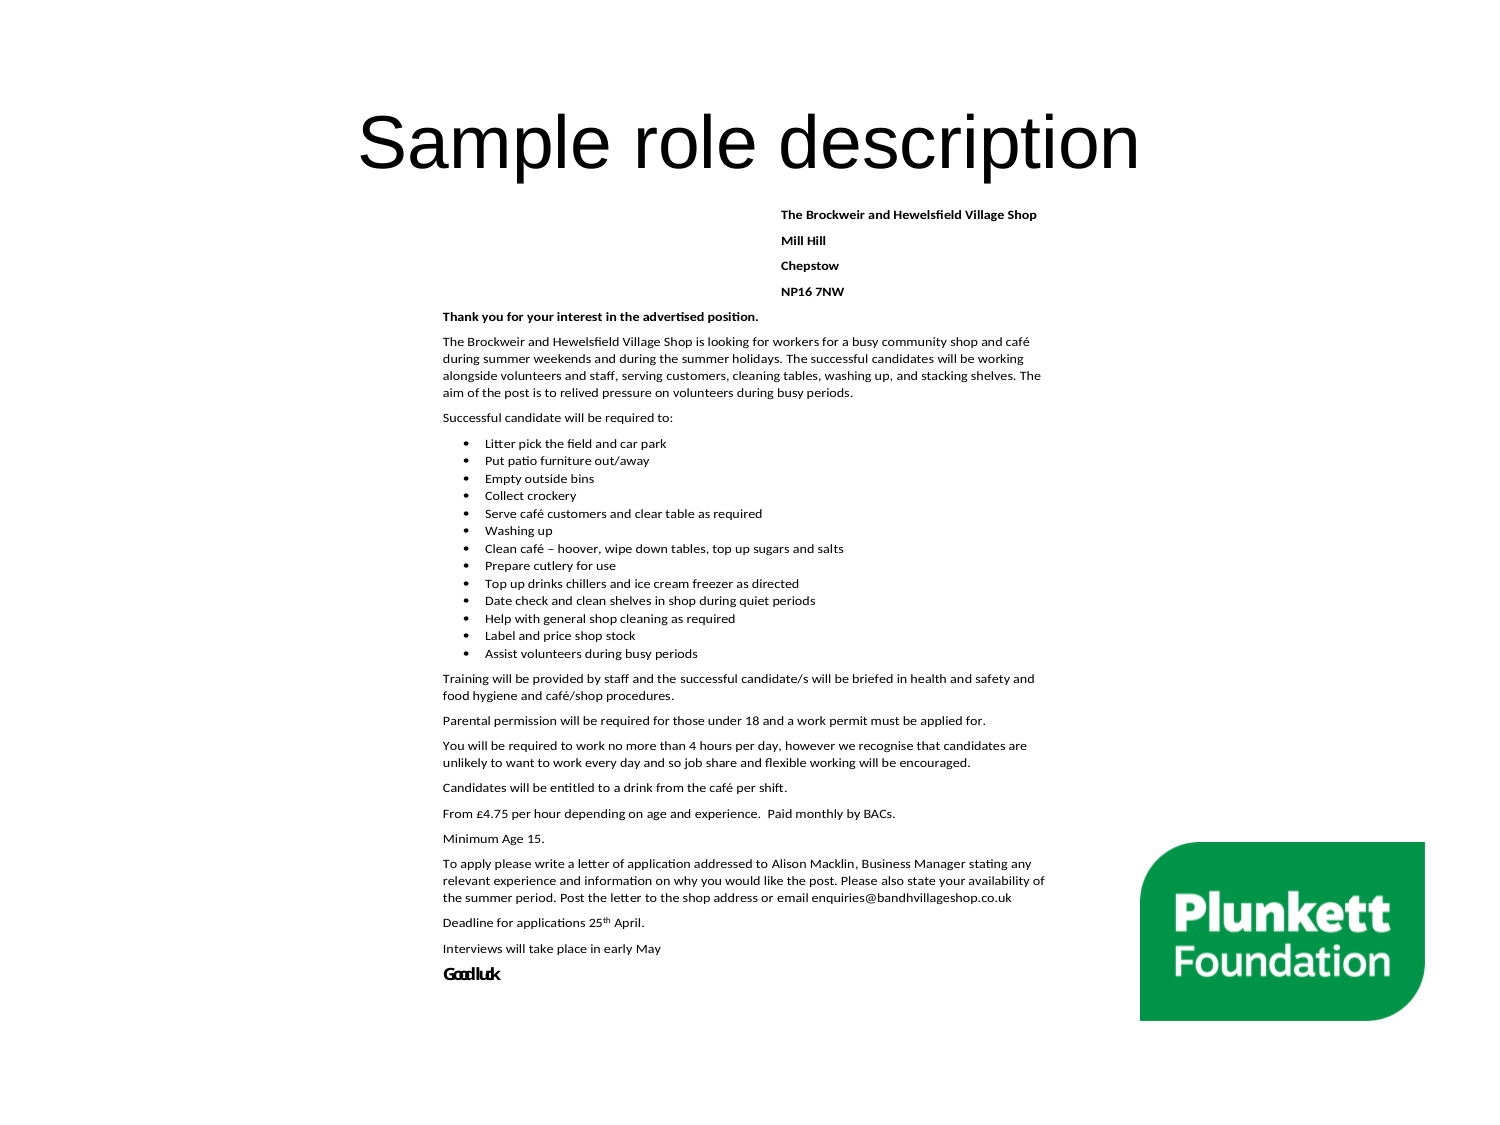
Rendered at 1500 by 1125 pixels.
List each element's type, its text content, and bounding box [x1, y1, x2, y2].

picture [1139, 842, 1426, 1022]
title Sample role description [75, 45, 1425, 233]
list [442, 207, 1058, 1022]
